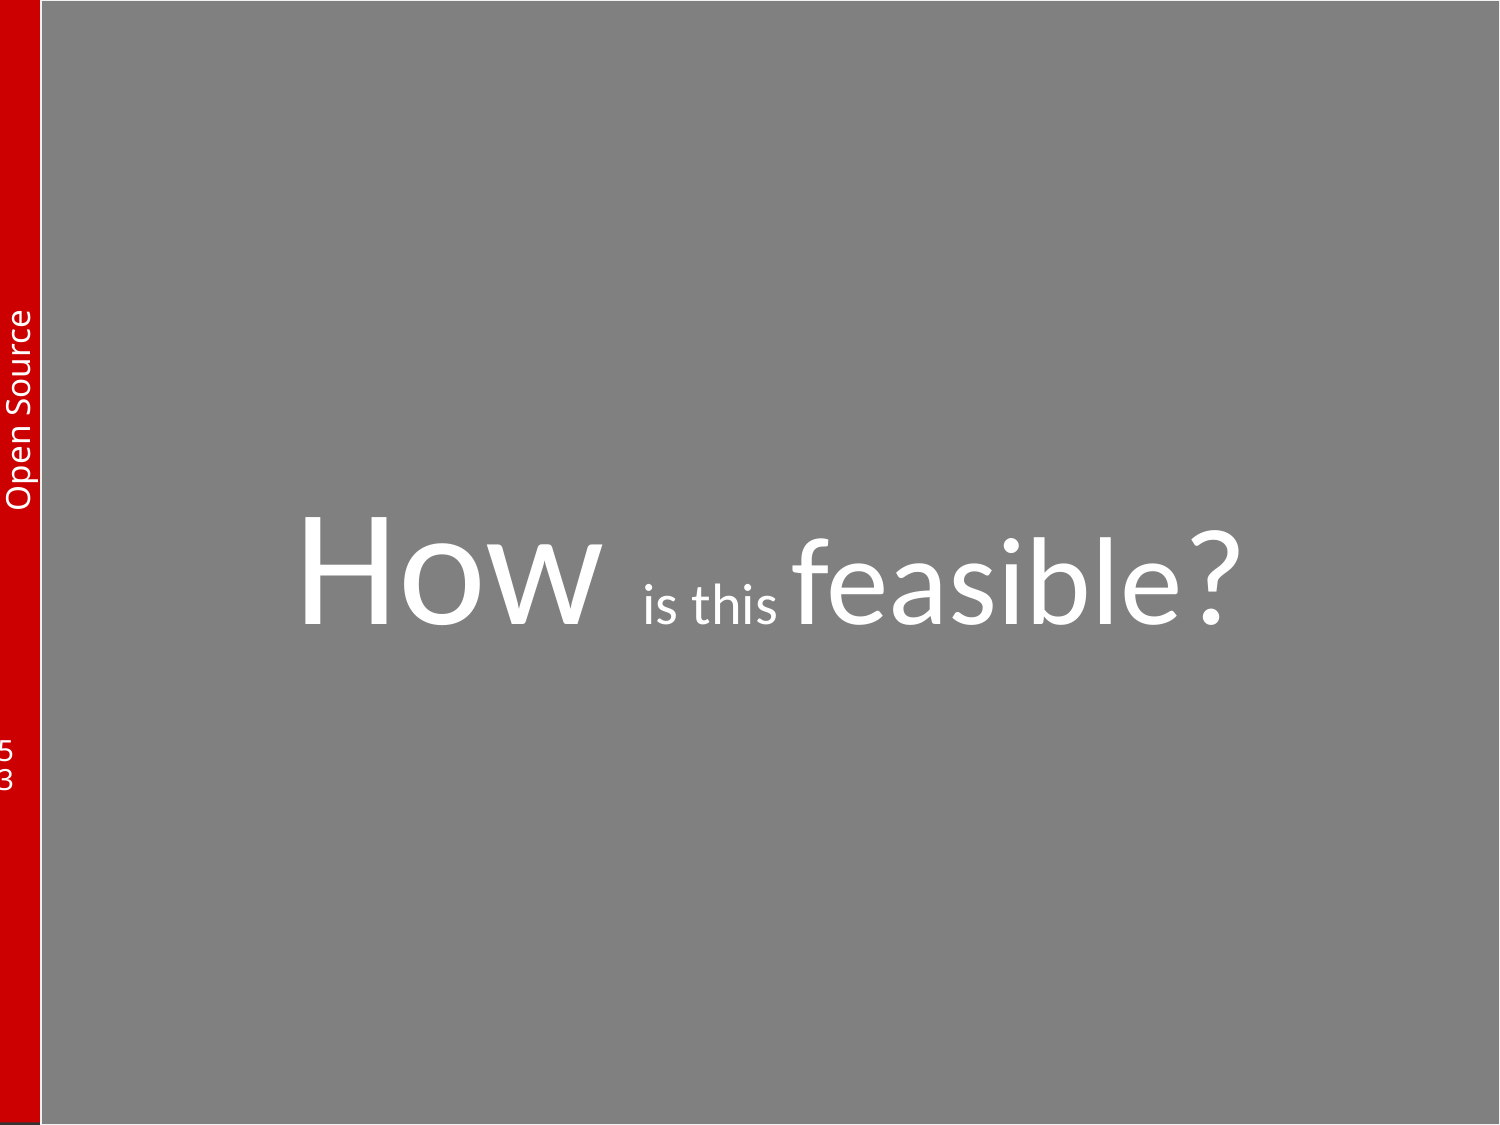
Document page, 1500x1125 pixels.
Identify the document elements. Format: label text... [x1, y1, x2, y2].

text_box [41, 0, 1500, 1125]
text_box How is this feasible? [159, 314, 1382, 802]
